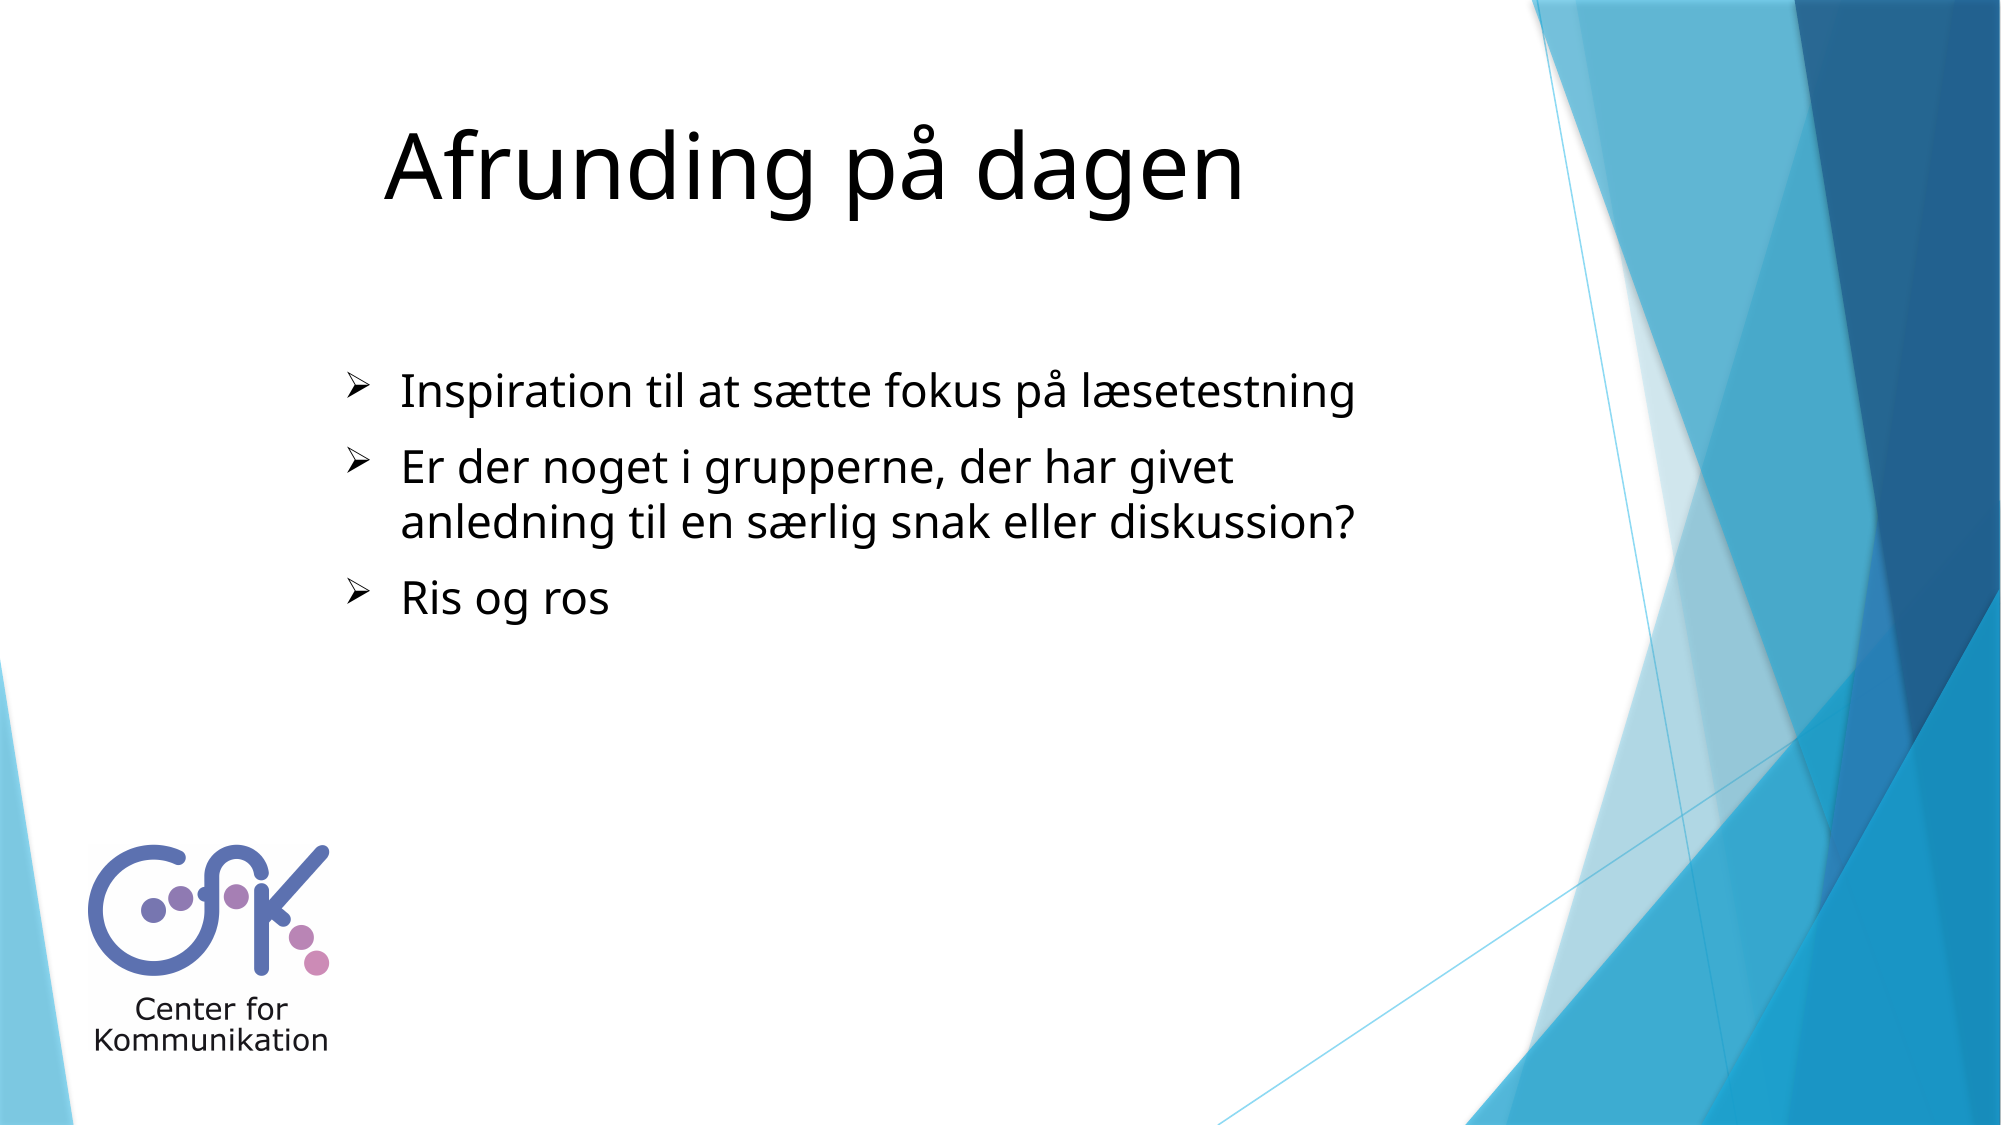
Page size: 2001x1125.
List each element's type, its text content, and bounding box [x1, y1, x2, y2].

title Afrunding på dagen [111, 99, 1522, 317]
picture [88, 843, 330, 1051]
list Inspiration til at sætte fokus på læsetestning Er der noget i grupperne, der har givet anledning til en særlig snak eller diskussion? Ris og ros [329, 354, 1425, 776]
